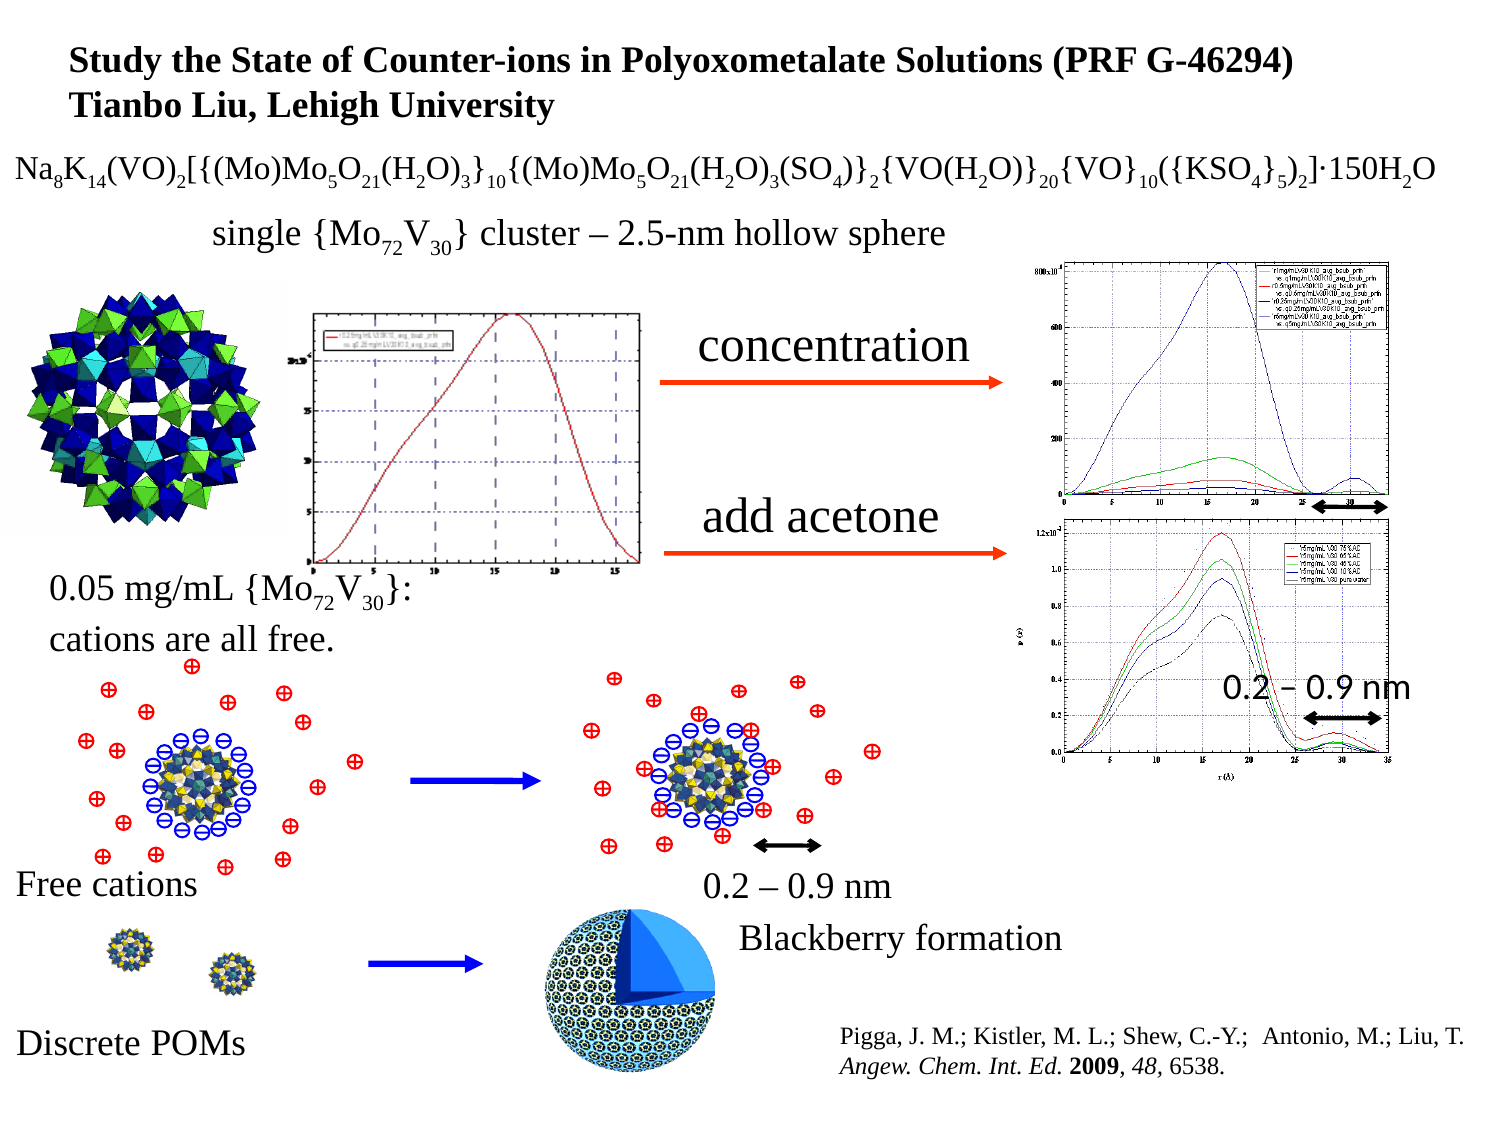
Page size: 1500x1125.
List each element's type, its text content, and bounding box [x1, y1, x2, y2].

text_box single {Mo72V30} cluster – 2.5-nm hollow sphere [197, 201, 1011, 267]
picture [268, 303, 658, 599]
text_box concentration [682, 304, 986, 379]
text_box 0.05 mg/mL {Mo72V30}: cations are all free. [34, 555, 428, 657]
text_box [0, 279, 288, 538]
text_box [1013, 252, 1404, 784]
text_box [0, 659, 909, 915]
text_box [207, 952, 257, 997]
text_box Blackberry formation [723, 905, 1079, 966]
text_box Na8K14(VO)2[{(Mo)Mo5O21(H2O)3}10{(Mo)Mo5O21(H2O)3(SO4)}2{VO(H2O)}20{VO}10({KSO4}5)2]·150H2O [0, 139, 1500, 200]
text_box Pigga, J. M.; Kistler, M. L.; Shew, C.-Y.; Antonio, M.; Liu, T. Angew. Chem. Int. Ed. 2009, 48, 6538. [824, 1012, 1480, 1088]
picture [537, 906, 718, 1077]
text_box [106, 928, 155, 973]
text_box [368, 957, 484, 970]
text_box add acetone [687, 474, 955, 550]
text_box [663, 378, 1003, 389]
text_box Study the State of Counter-ions in Polyoxometalate Solutions (PRF G-46294) Tianbo Liu, Lehigh University [53, 27, 1311, 133]
text_box Discrete POMs [1, 1010, 262, 1071]
text_box [664, 547, 1008, 560]
